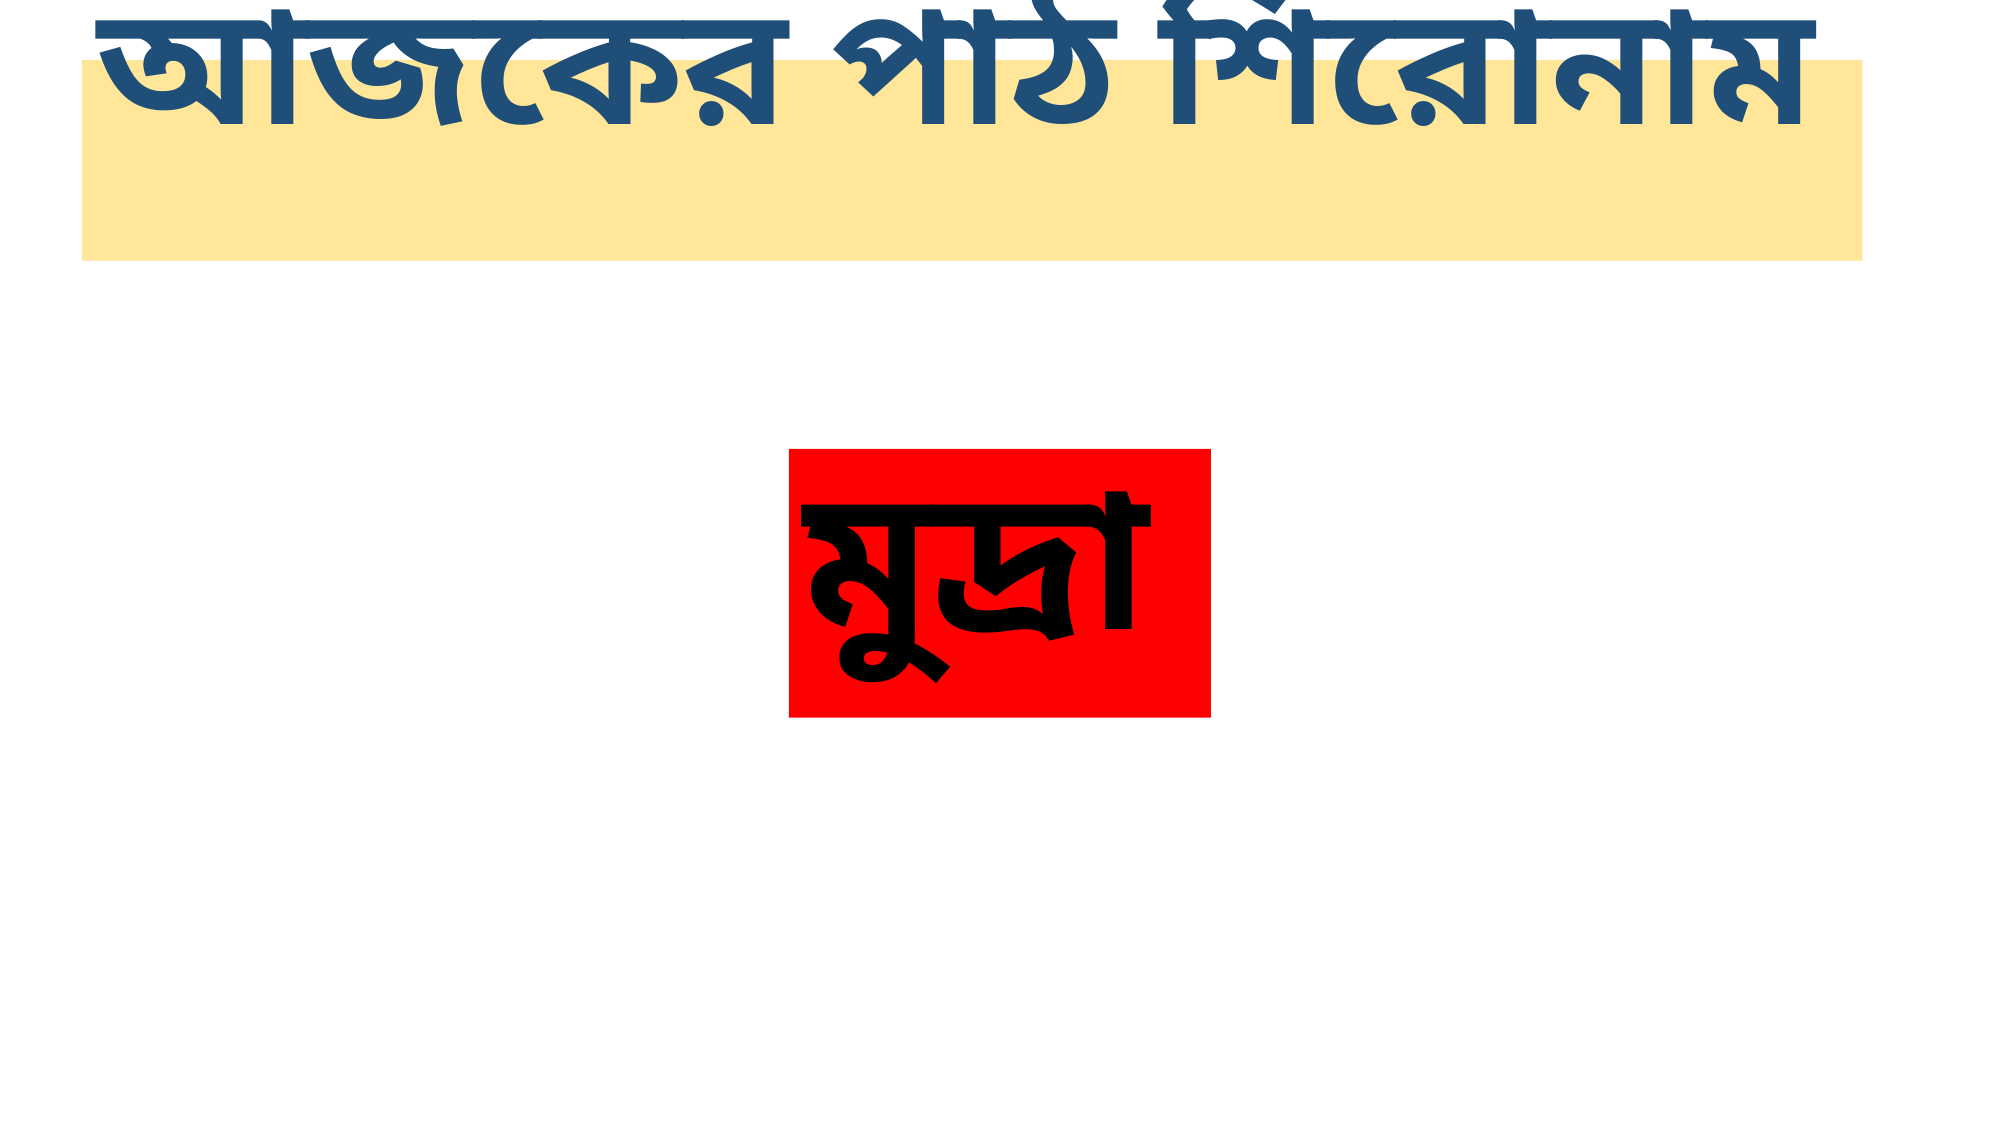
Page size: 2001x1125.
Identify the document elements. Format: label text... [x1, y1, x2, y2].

title আজকের পাঠ শিরোনাম [82, 59, 1863, 261]
list মুদ্রা [788, 448, 1211, 718]
